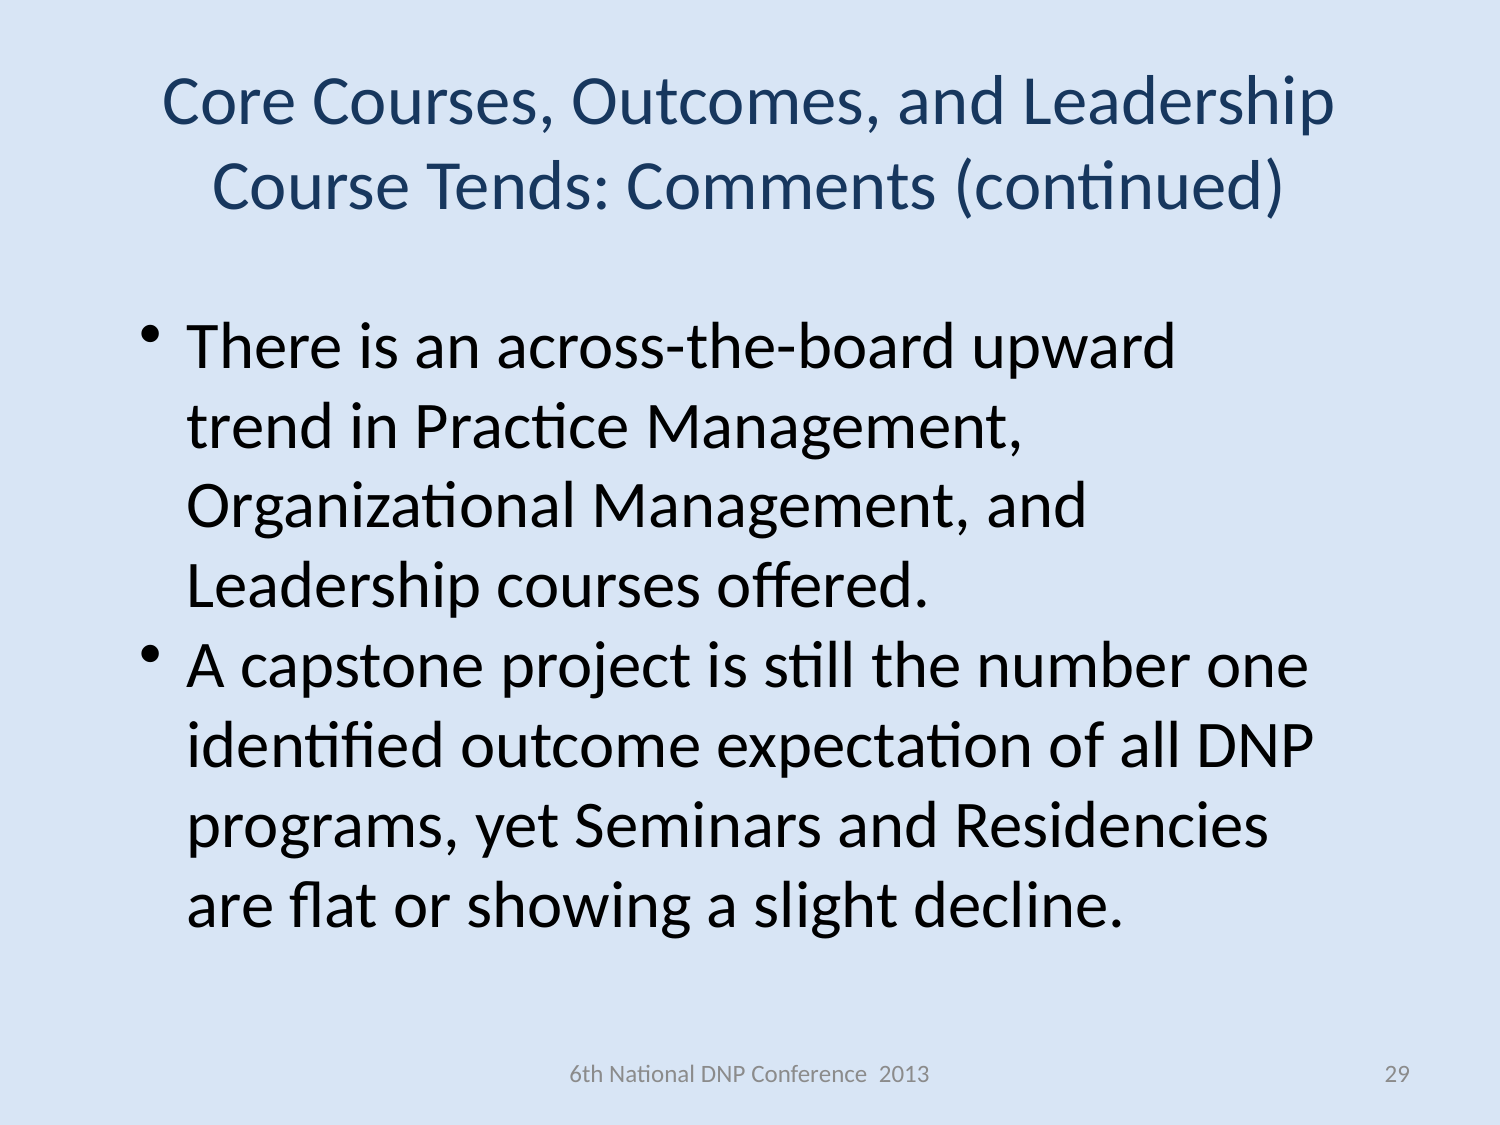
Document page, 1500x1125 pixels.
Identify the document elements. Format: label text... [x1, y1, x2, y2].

text_box Core Courses, Outcomes, and Leadership Course Tends: Comments (continued) [74, 45, 1425, 233]
footer 6th National DNP Conference 2013 [512, 1042, 988, 1103]
text_box [74, 262, 1425, 1005]
slide_number 29 [1074, 1042, 1425, 1103]
text_box There is an across-the-board upward trend in Practice Management, Organizational Management, and Leadership courses offered. A capstone project is still the number one identified outcome expectation of all DNP programs, yet Seminars and Residencies are flat or showing a slight decline. [125, 294, 1350, 994]
